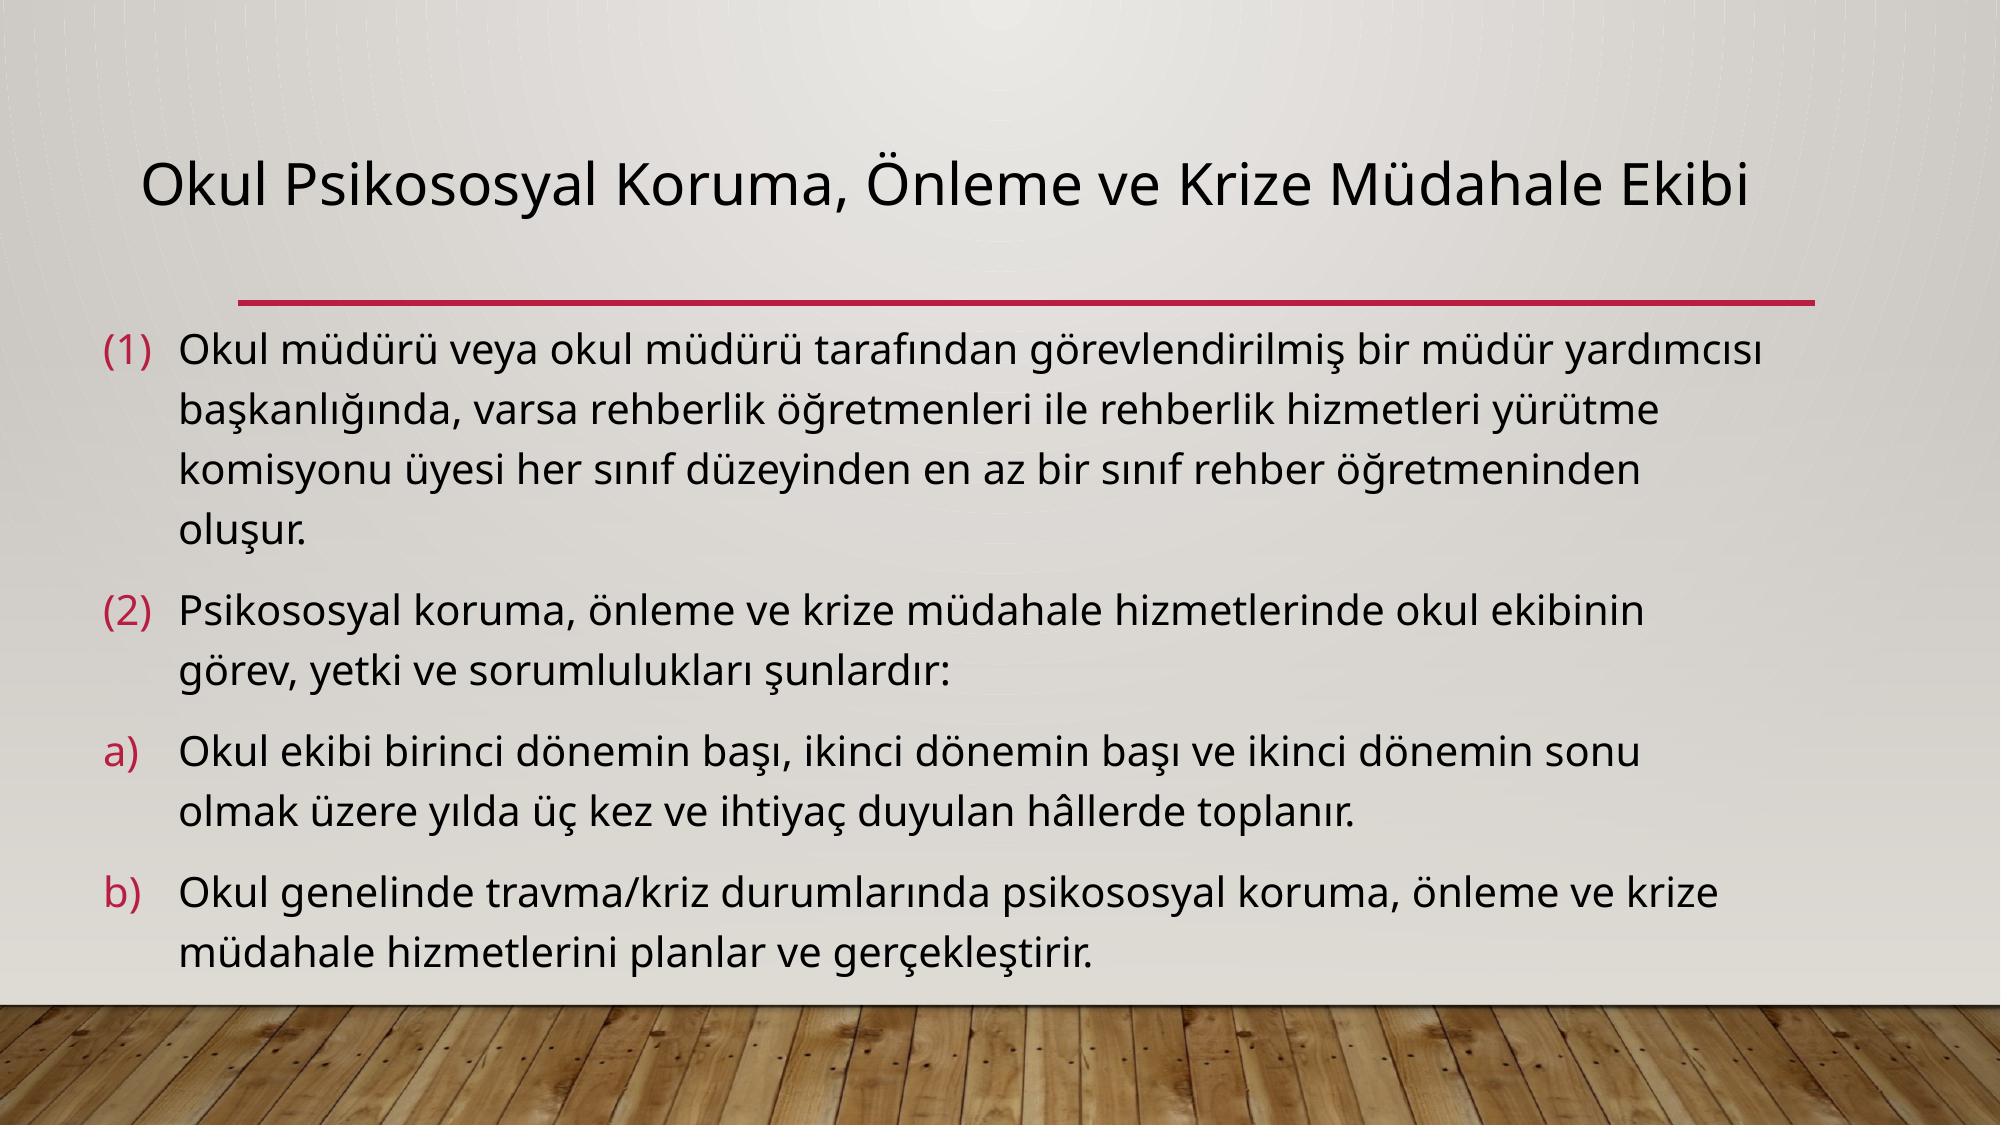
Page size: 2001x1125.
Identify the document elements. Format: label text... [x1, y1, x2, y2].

picture [0, 1005, 2000, 1125]
list Okul müdürü veya okul müdürü tarafından görevlendirilmiş bir müdür yardımcısı başkanlığında, varsa rehberlik öğretmenleri ile rehberlik hizmetleri yürütme komisyonu üyesi her sınıf düzeyinden en az bir sınıf rehber öğretmeninden oluşur. Psikososyal koruma, önleme ve krize müdahale hizmetlerinde okul ekibinin görev, yetki ve sorumlulukları şunlardır: Okul ekibi birinci dönemin başı, ikinci dönemin başı ve ikinci dönemin sonu olmak üzere yılda üç kez ve ihtiyaç duyulan hâllerde toplanır. Okul genelinde travma/kriz durumlarında psikososyal koruma, önleme ve krize müdahale hizmetlerini planlar ve gerçekleştirir. [88, 305, 1789, 1096]
title Okul Psikososyal Koruma, Önleme ve Krize Müdahale Ekibi [124, 147, 1801, 233]
